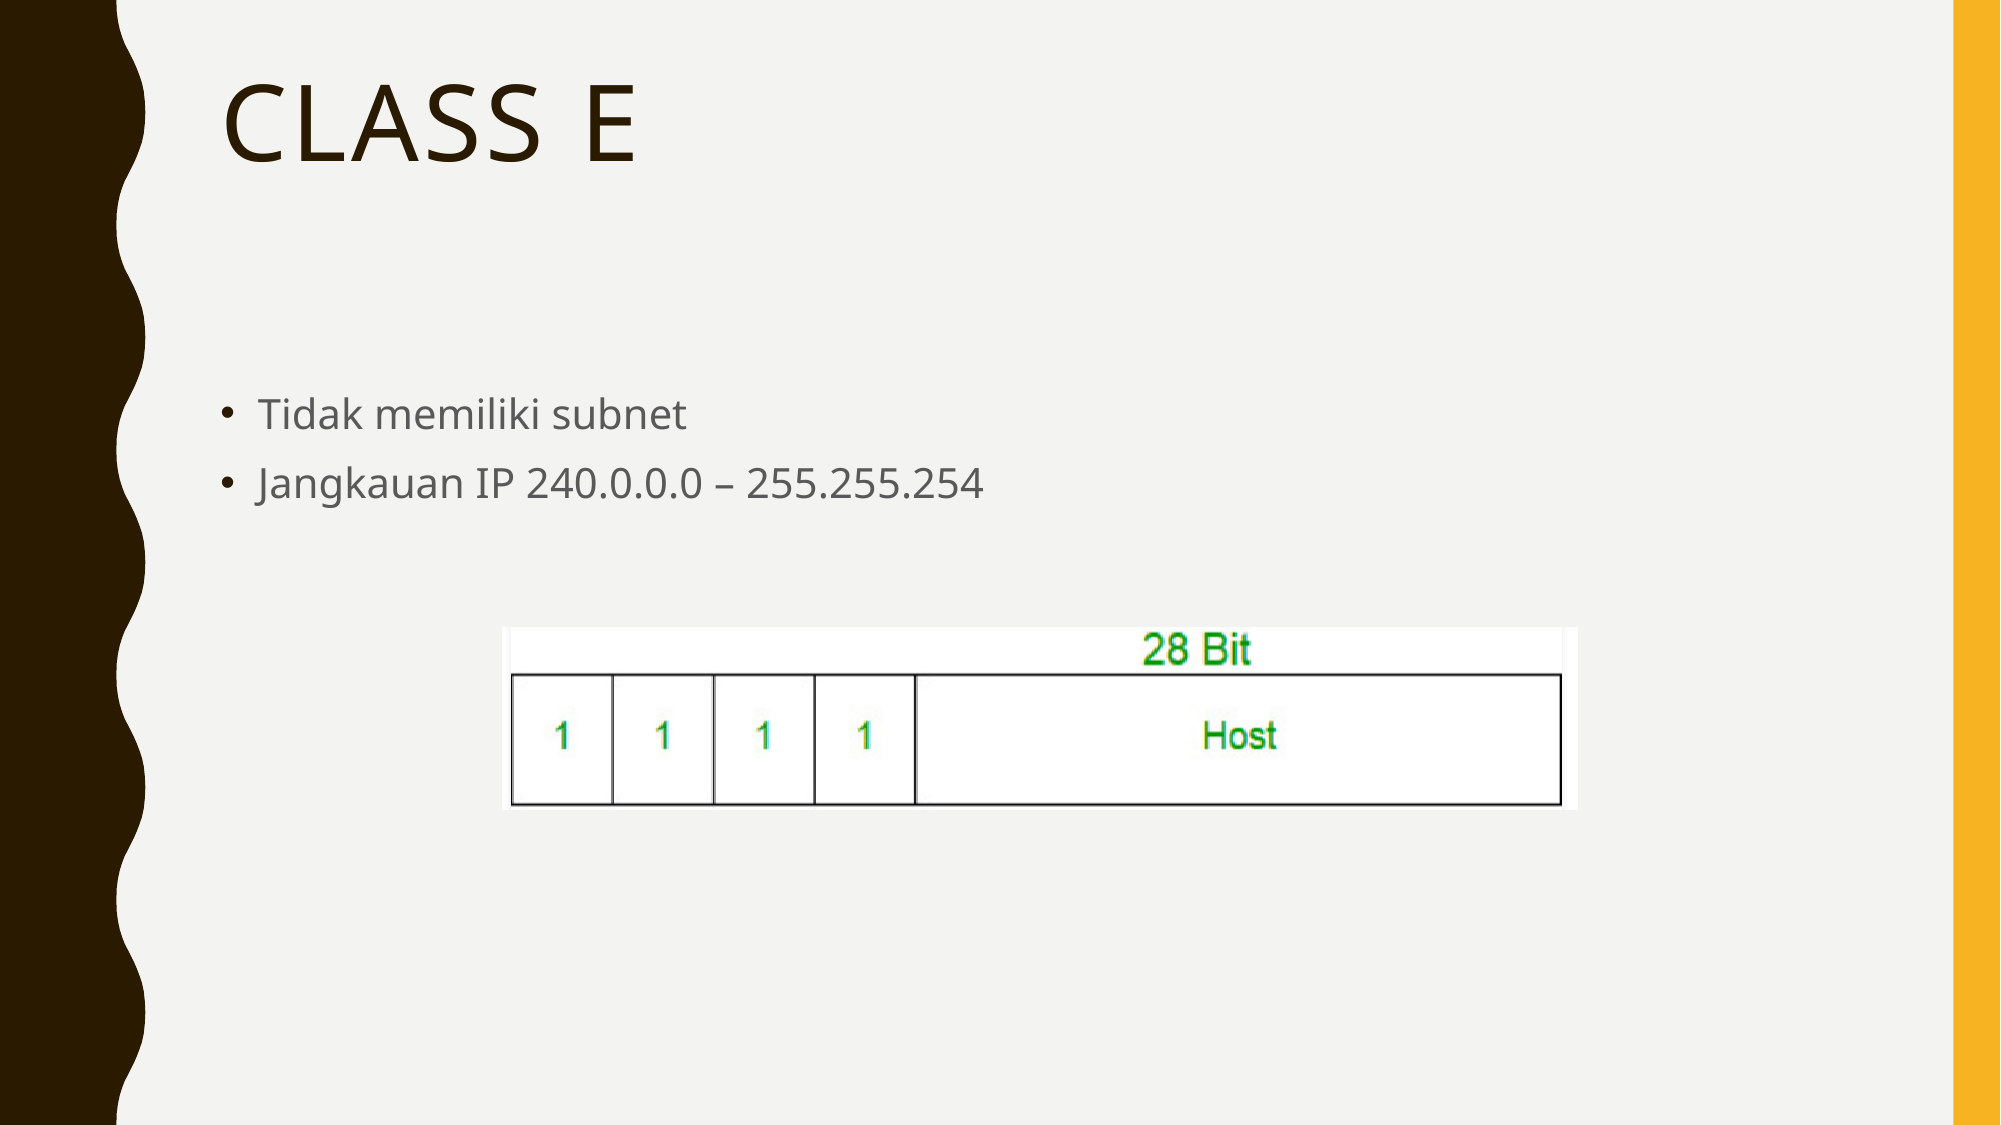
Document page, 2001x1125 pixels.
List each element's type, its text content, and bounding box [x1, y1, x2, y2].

title Class E [205, 62, 1875, 308]
list Tidak memiliki subnet Jangkauan IP 240.0.0.0 – 255.255.254 [205, 375, 1875, 965]
picture [502, 627, 1578, 810]
